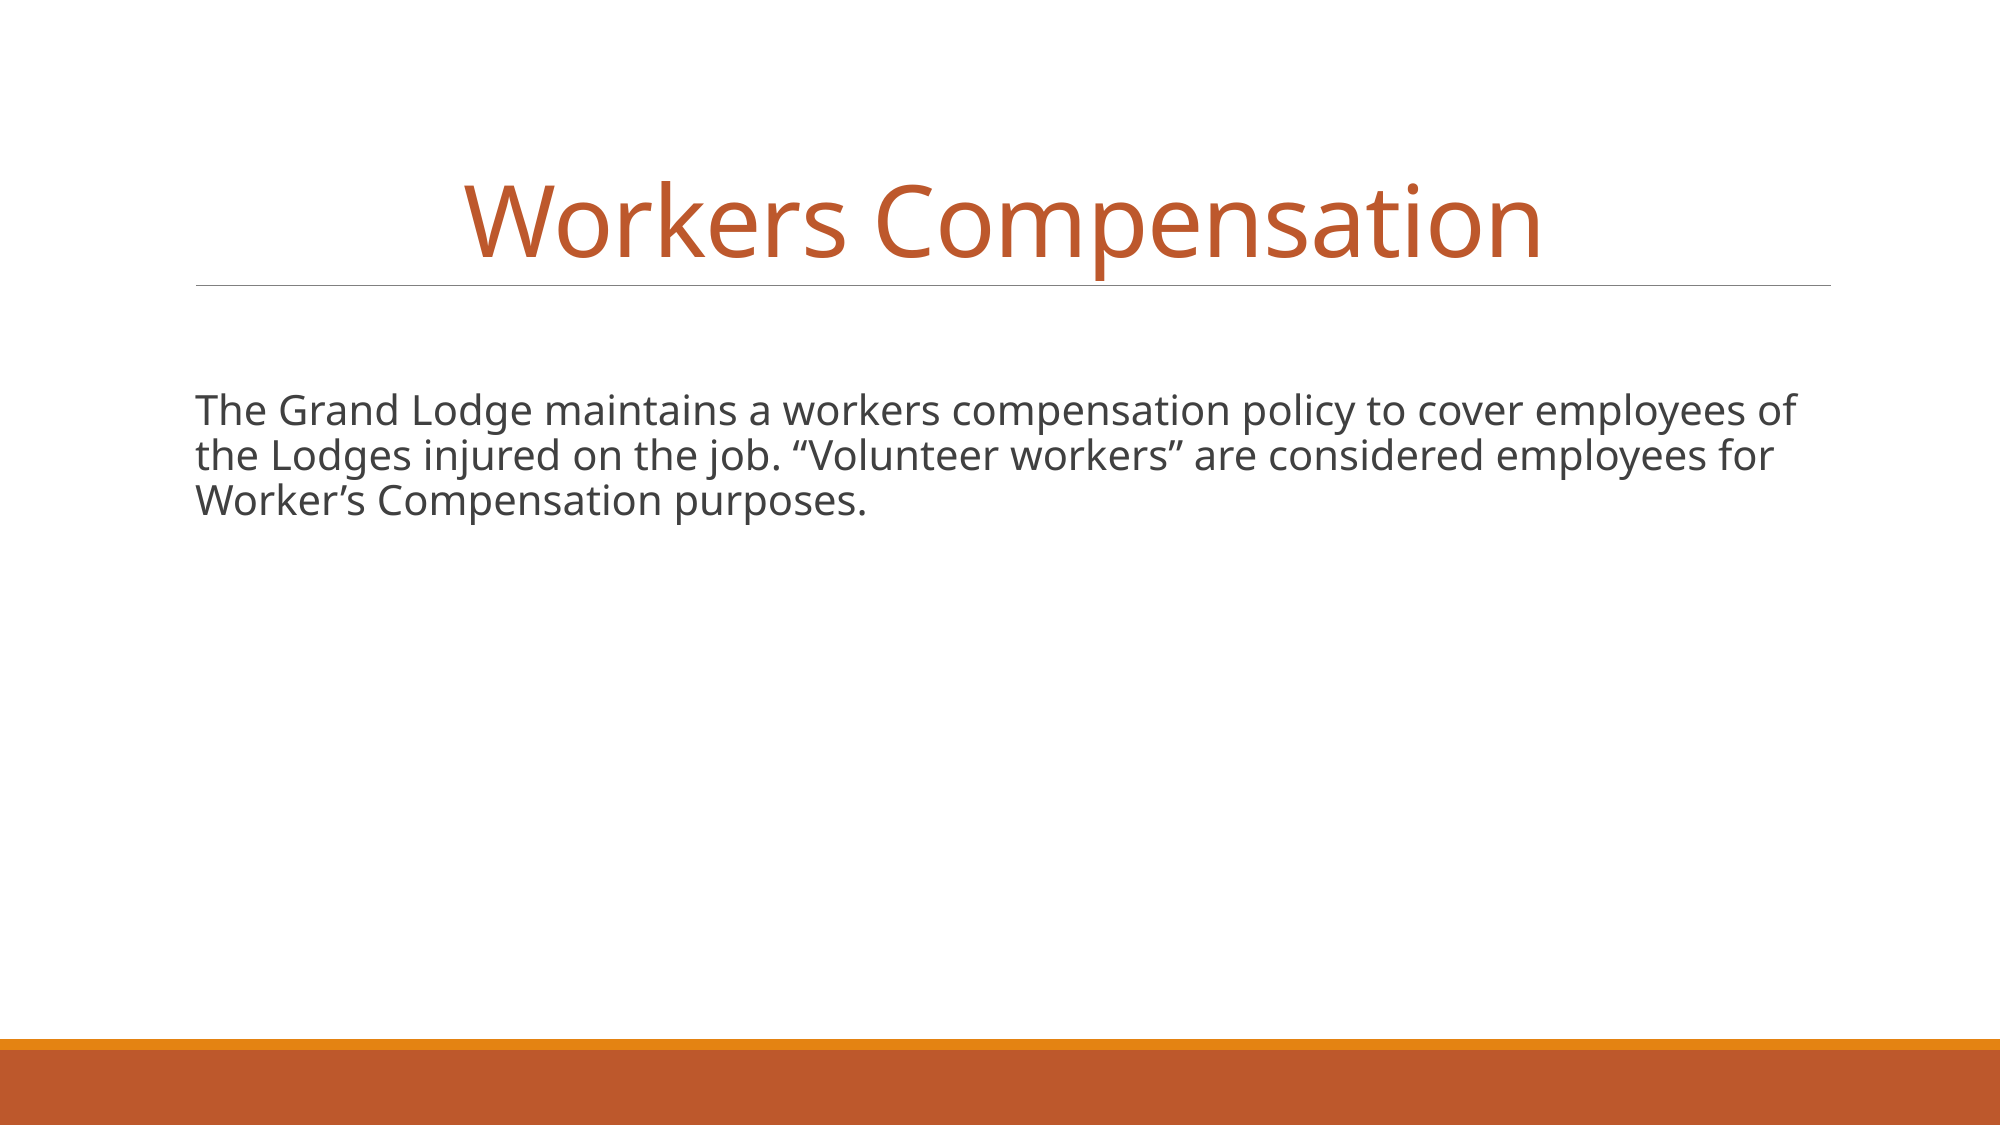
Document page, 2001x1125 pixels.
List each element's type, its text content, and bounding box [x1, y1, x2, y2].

title Workers Compensation [180, 47, 1830, 285]
list The Grand Lodge maintains a workers compensation policy to cover employees of the Lodges injured on the job. “Volunteer workers” are considered employees for Worker’s Compensation purposes. [180, 302, 1830, 963]
